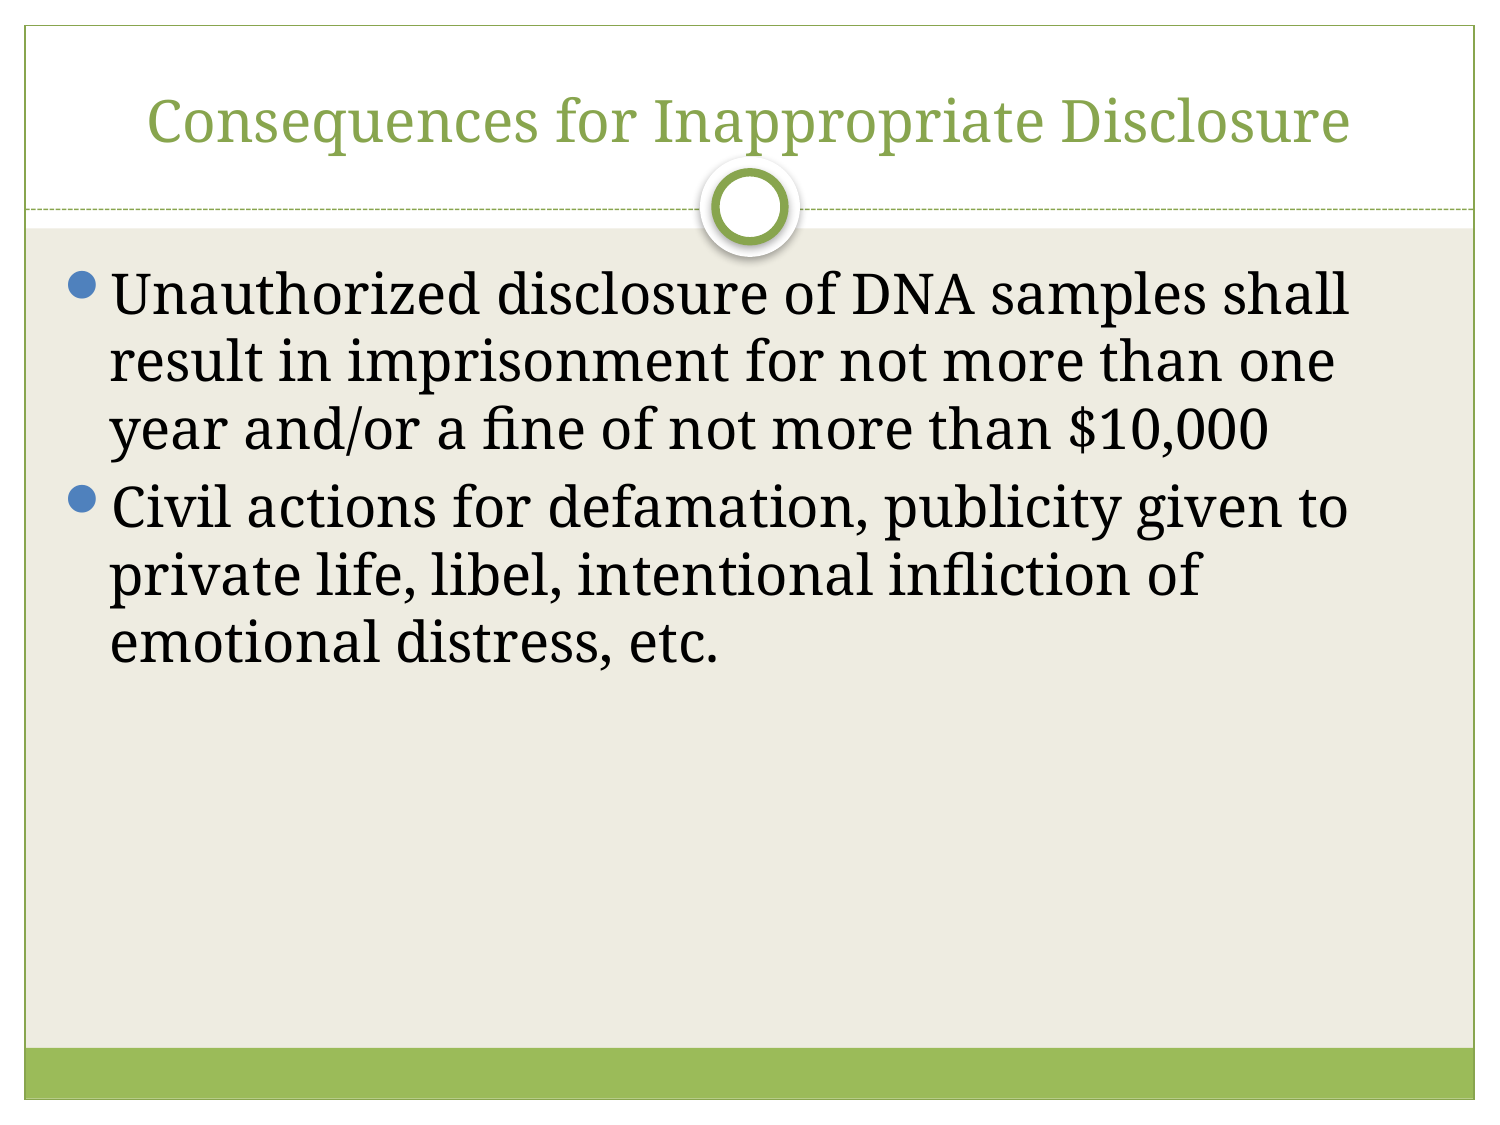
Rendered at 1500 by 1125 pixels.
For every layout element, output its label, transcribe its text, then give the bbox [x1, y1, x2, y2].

list Unauthorized disclosure of DNA samples shall result in imprisonment for not more than one year and/or a fine of not more than $10,000 Civil actions for defamation, publicity given to private life, libel, intentional infliction of emotional distress, etc. [49, 250, 1445, 1001]
title Consequences for Inappropriate Disclosure [49, 37, 1450, 162]
